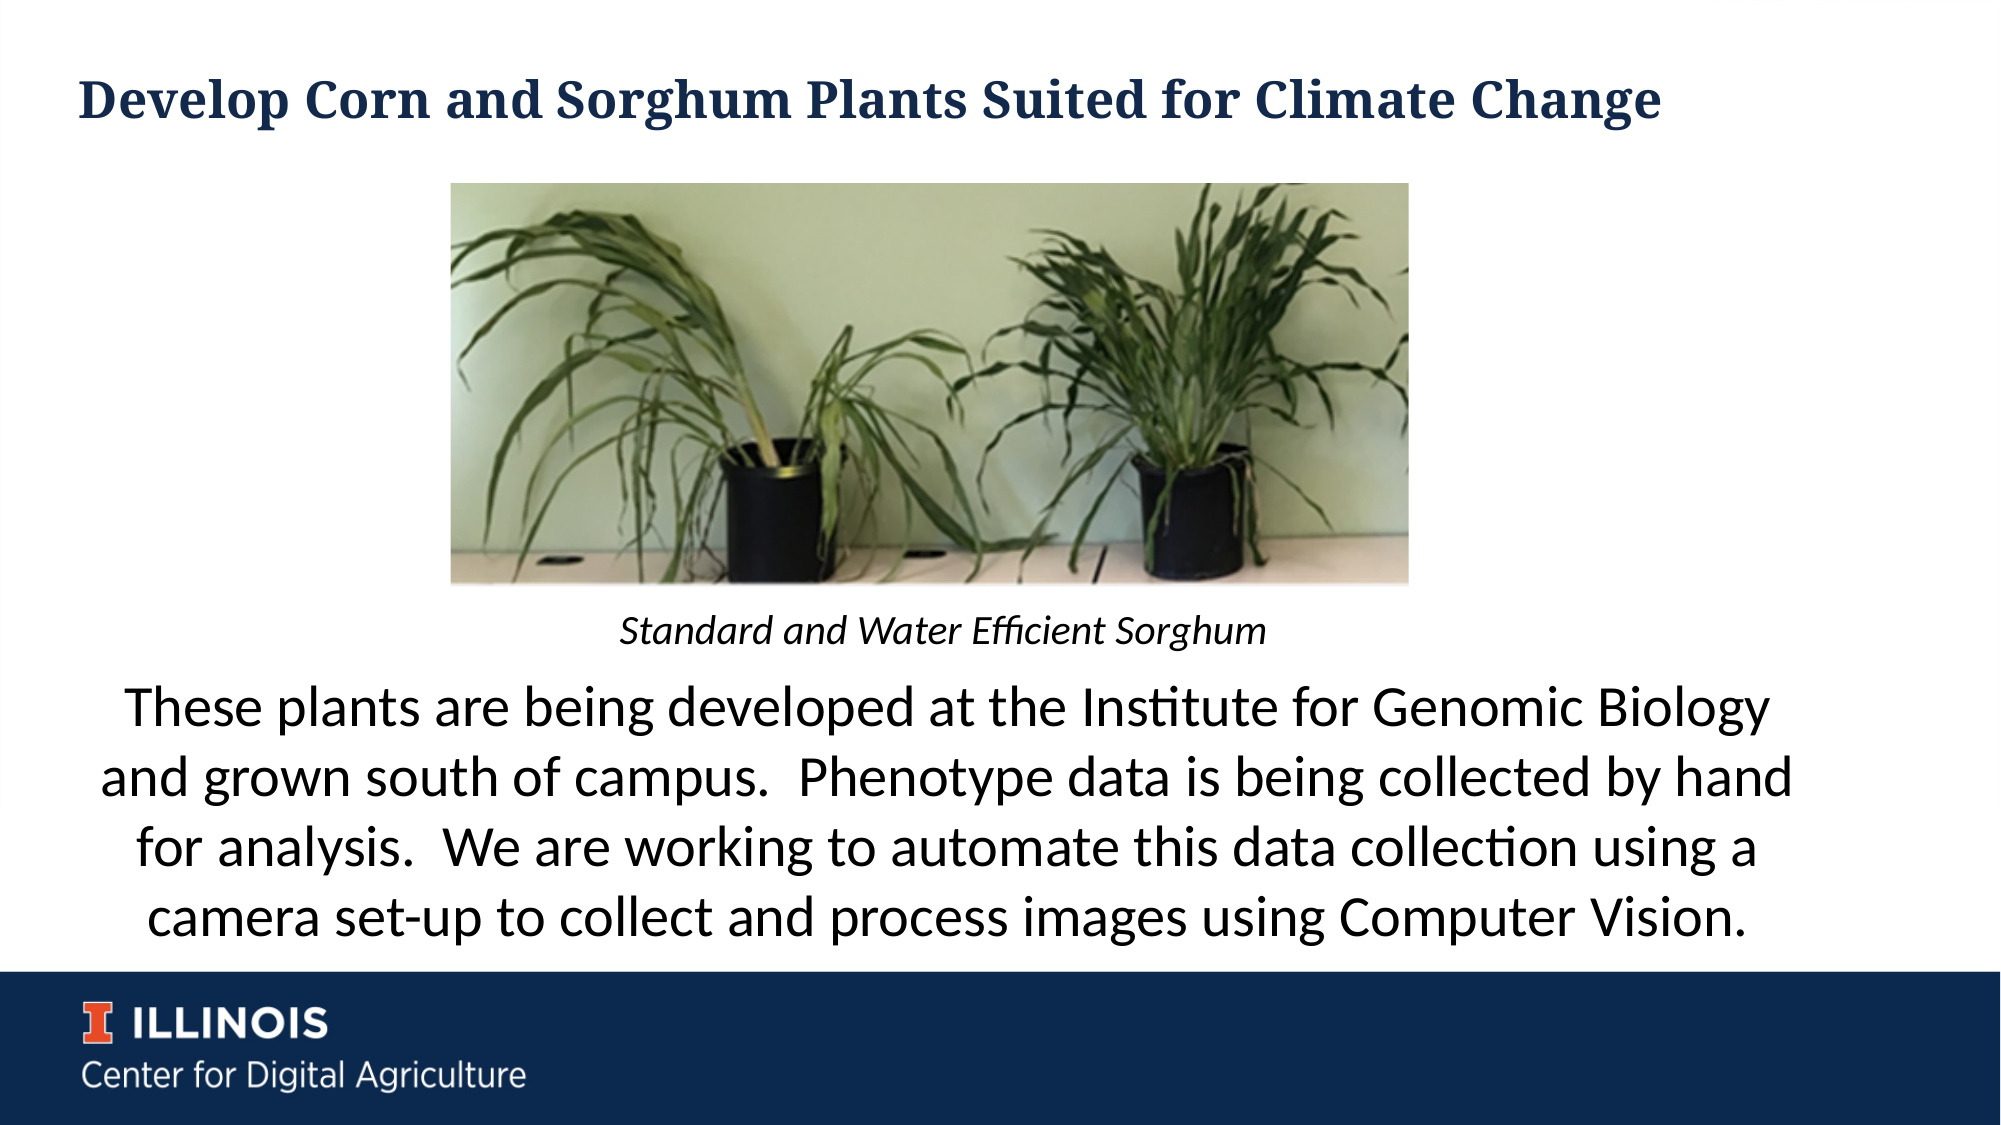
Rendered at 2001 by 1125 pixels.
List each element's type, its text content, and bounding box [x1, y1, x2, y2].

text_box Standard and Water Efficient Sorghum [403, 595, 1484, 661]
picture [0, 0, 2001, 1125]
text_box These plants are being developed at the Institute for Genomic Biology and grown south of campus. Phenotype data is being collected by hand for analysis. We are working to automate this data collection using a camera set-up to collect and process images using Computer Vision. [63, 661, 1833, 956]
title Develop Corn and Sorghum Plants Suited for Climate Change [63, 43, 2000, 156]
